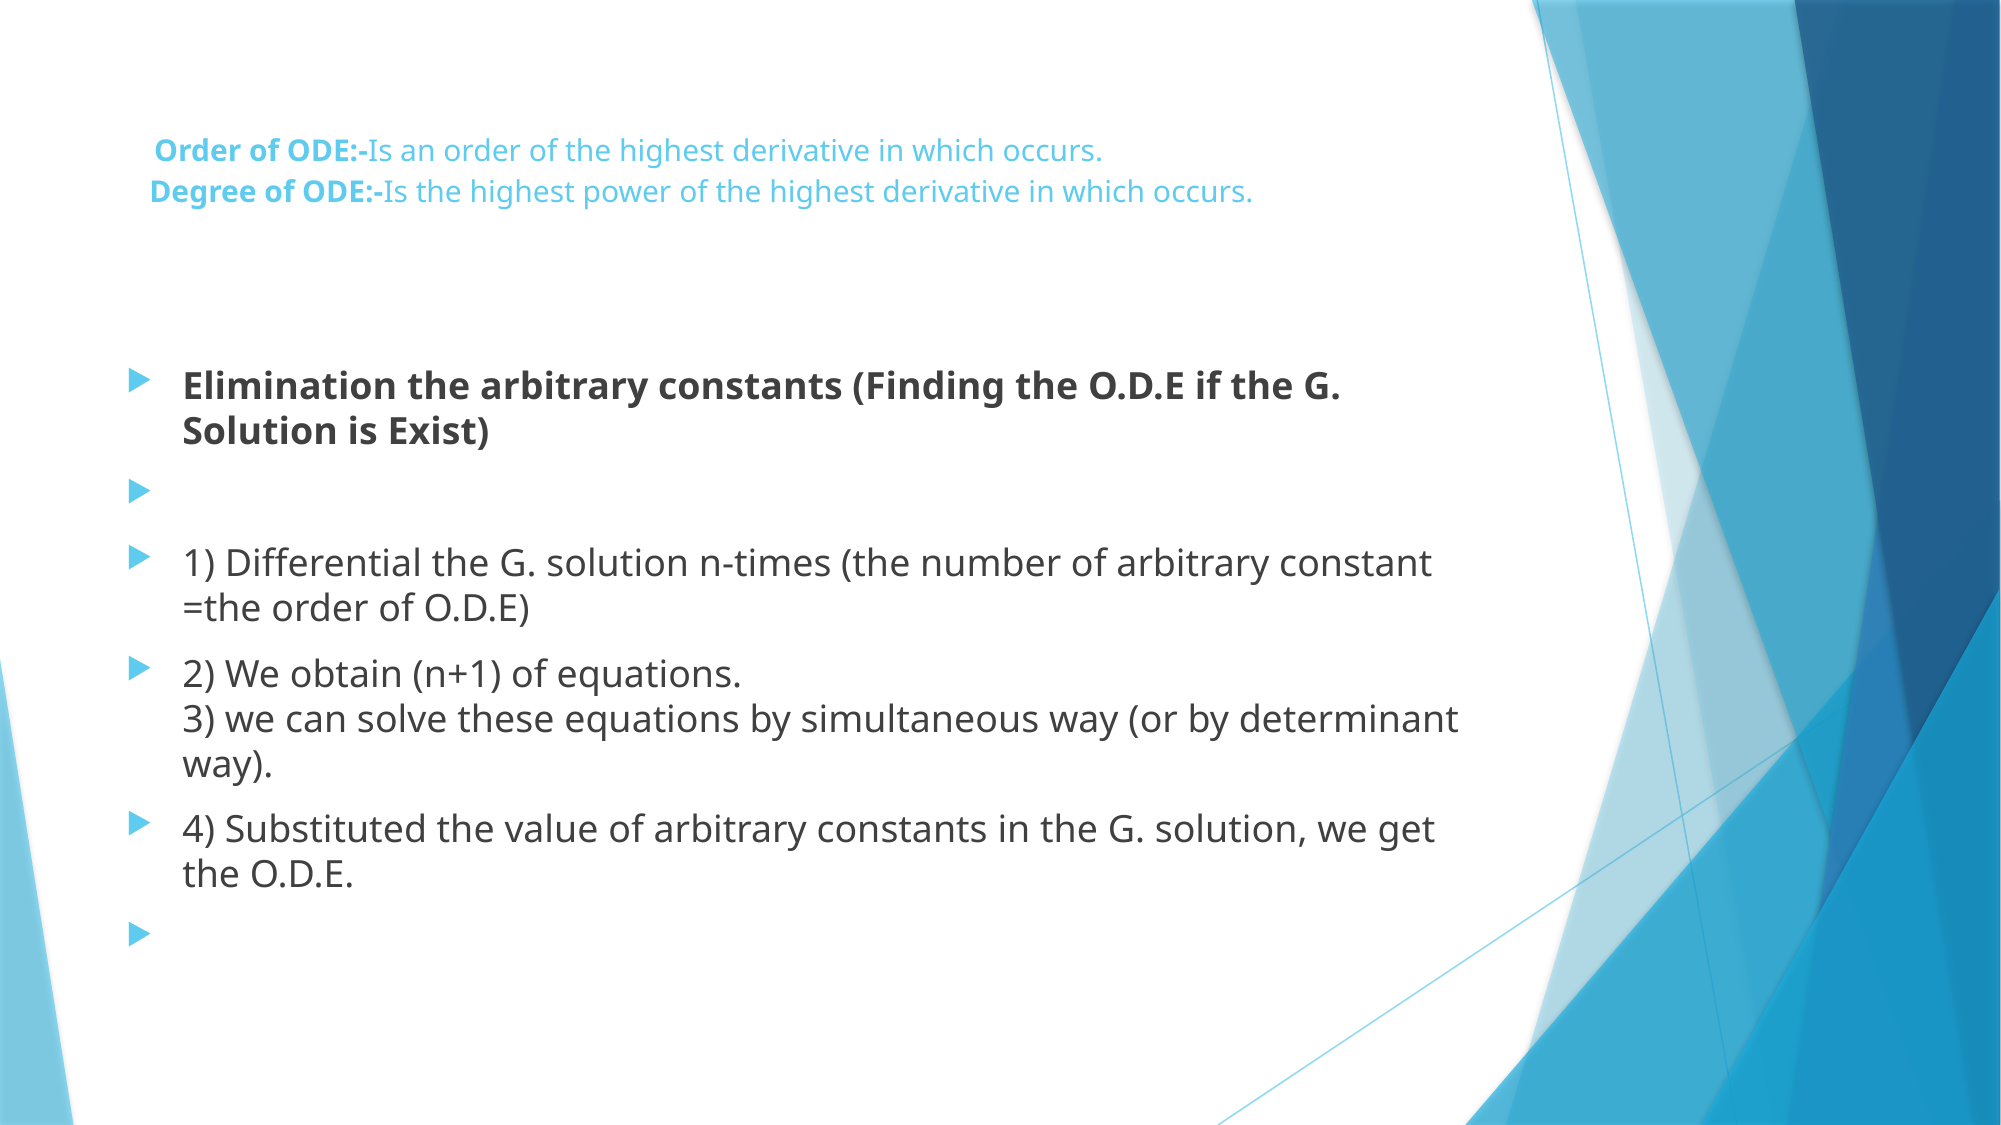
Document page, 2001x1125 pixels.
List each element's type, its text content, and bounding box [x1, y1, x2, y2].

title Order of ODE:-Is an order of the highest derivative in which occurs. Degree of ODE:-Is the highest power of the highest derivative in which occurs. [111, 99, 1522, 317]
list Elimination the arbitrary constants (Finding the O.D.E if the G. Solution is Exist) 1) Differential the G. solution n-times (the number of arbitrary constant =the order of O.D.E) 2) We obtain (n+1) of equations. 3) we can solve these equations by simultaneous way (or by determinant way). 4) Substituted the value of arbitrary constants in the G. solution, we get the O.D.E. [111, 354, 1522, 992]
